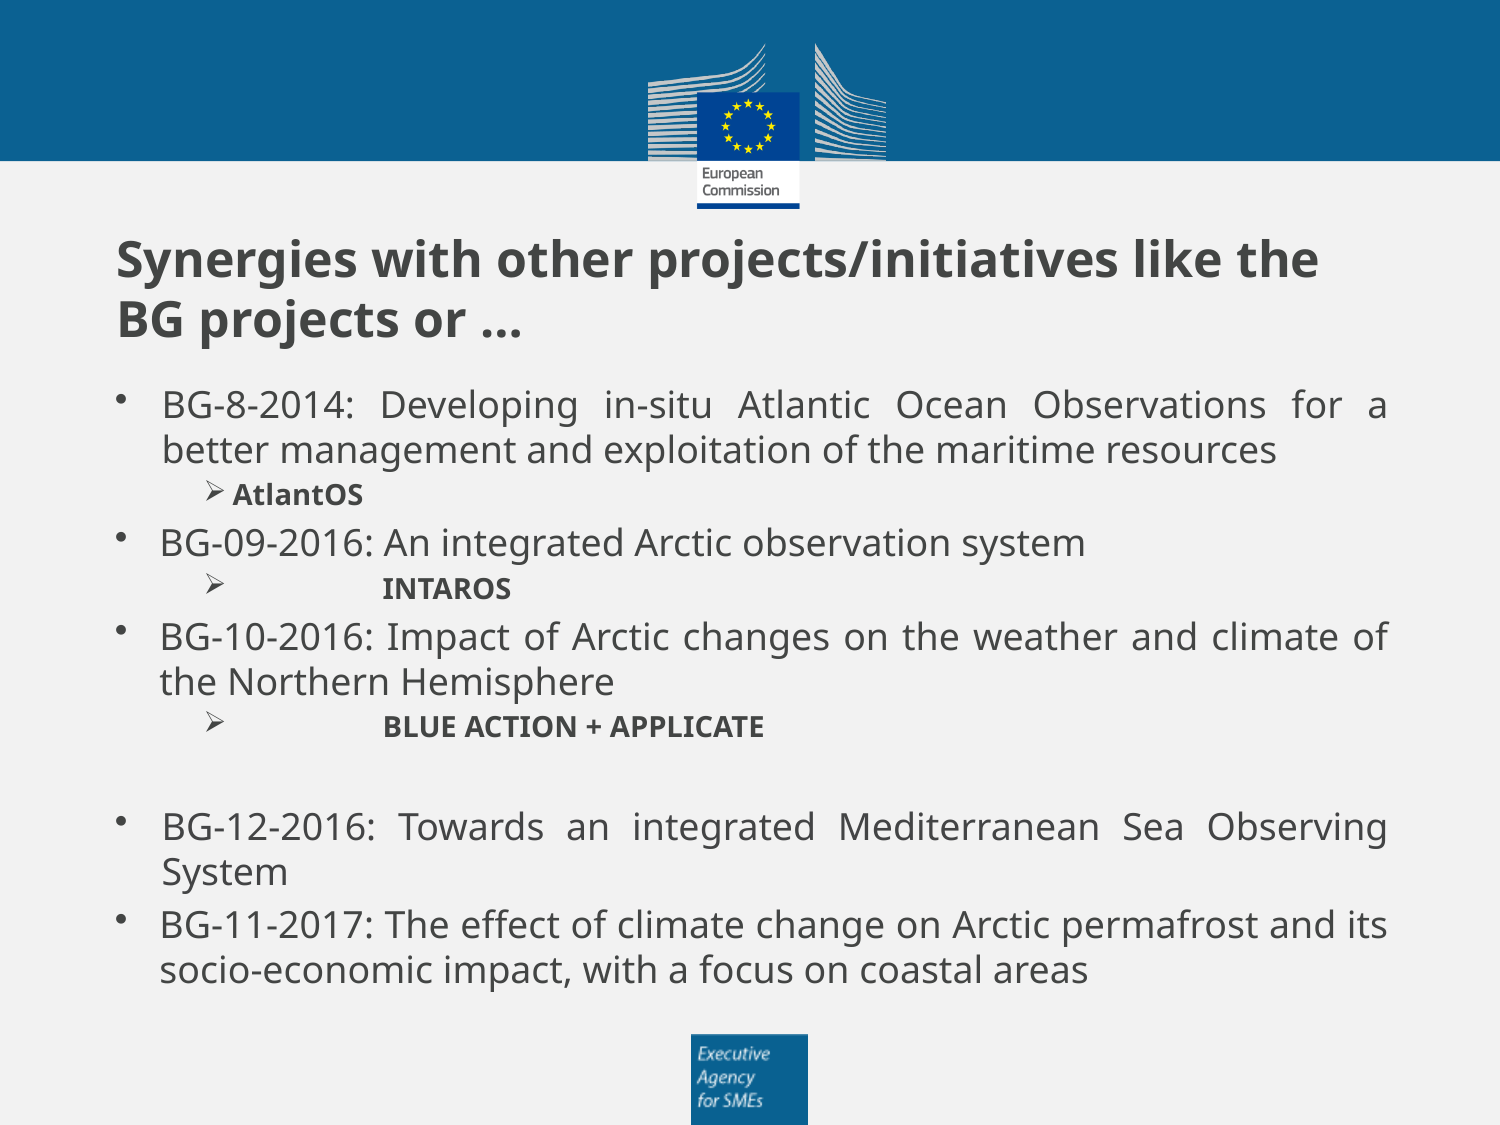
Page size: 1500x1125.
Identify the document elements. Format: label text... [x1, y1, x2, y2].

list BG-8-2014: Developing in-situ Atlantic Ocean Observations for a better management and exploitation of the maritime resources AtlantOS BG-09-2016: An integrated Arctic observation system INTAROS BG-10-2016: Impact of Arctic changes on the weather and climate of the Northern Hemisphere BLUE ACTION + APPLICATE BG-12-2016: Towards an integrated Mediterranean Sea Observing System BG-11-2017: The effect of climate change on Arctic permafrost and its socio-economic impact, with a focus on coastal areas [99, 373, 1405, 1125]
title Synergies with other projects/initiatives like the BG projects or … [101, 219, 1402, 346]
picture [648, 43, 886, 209]
